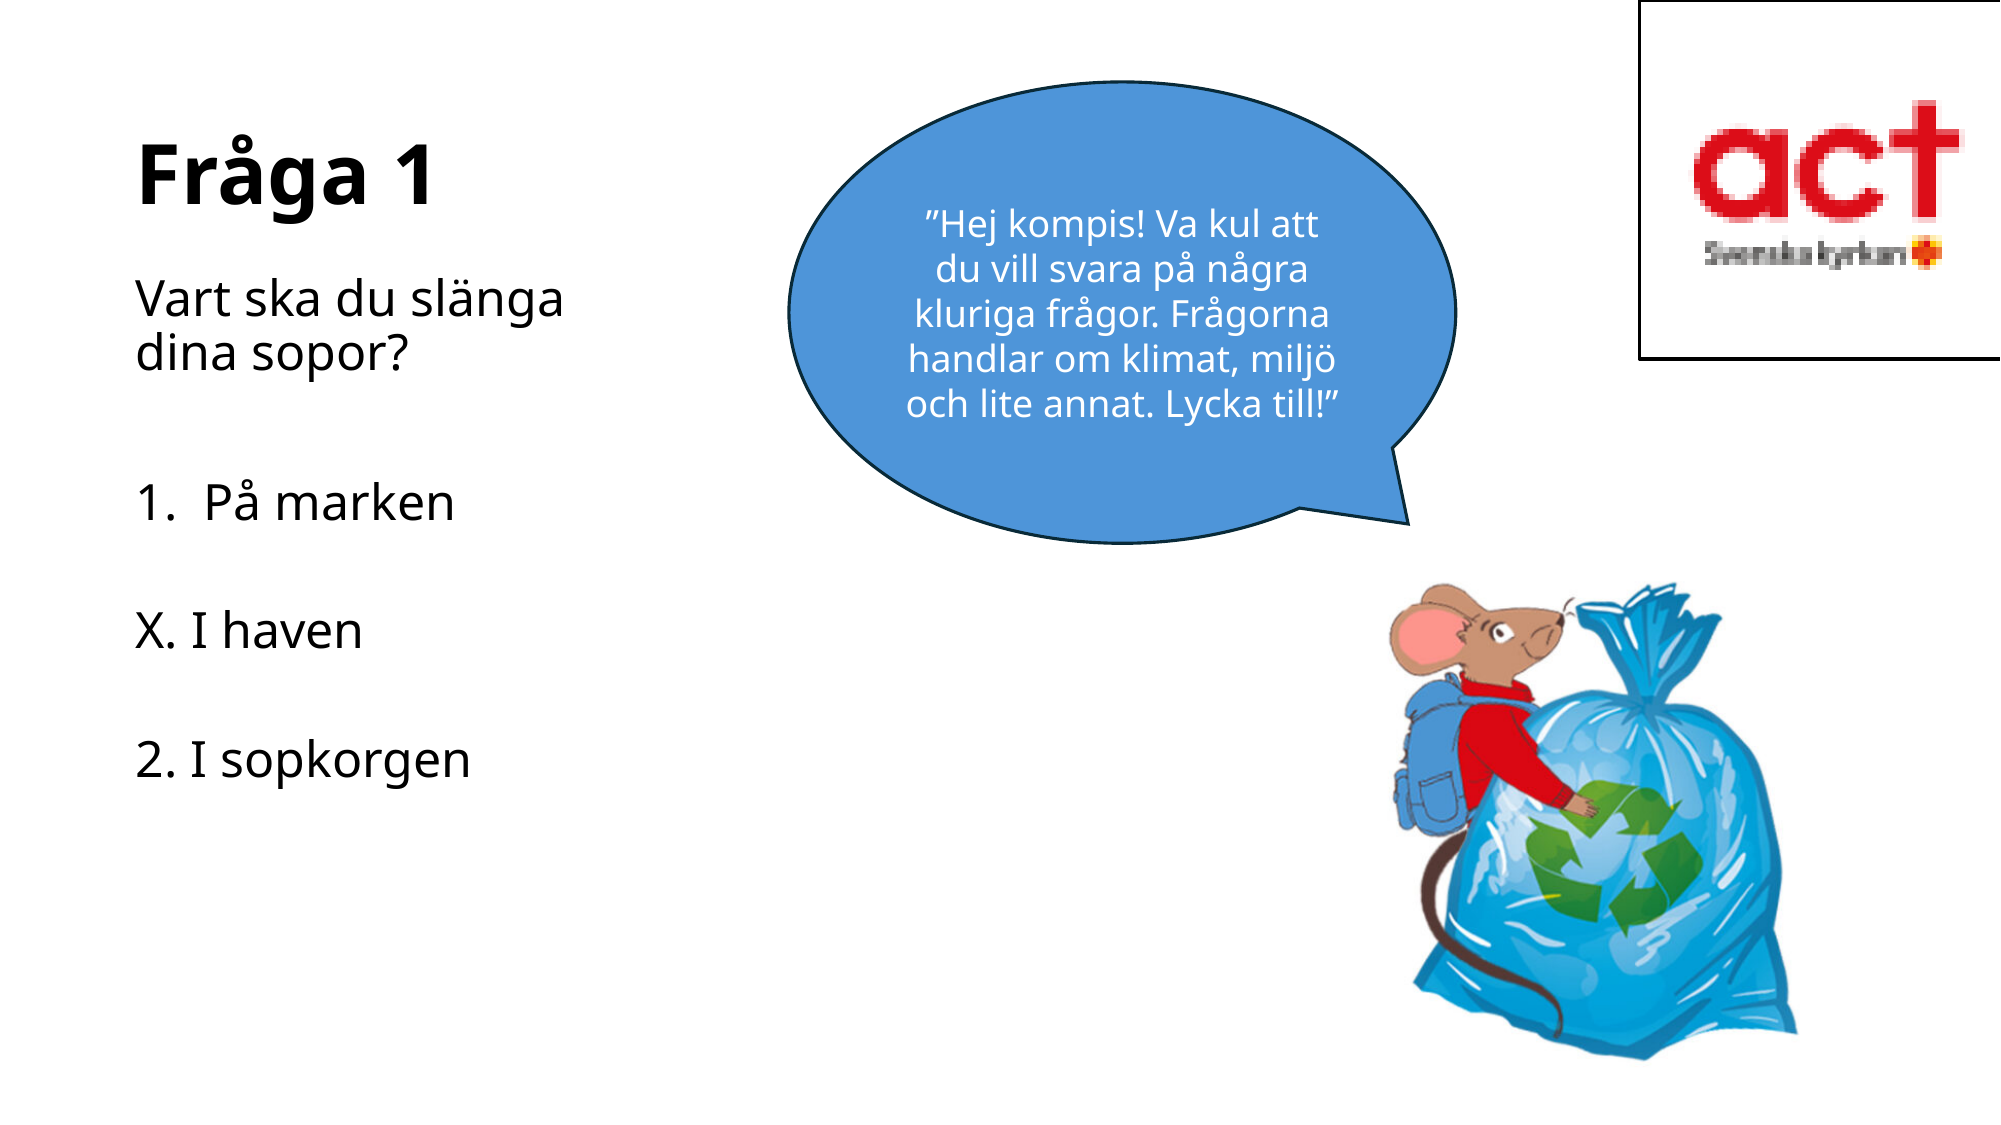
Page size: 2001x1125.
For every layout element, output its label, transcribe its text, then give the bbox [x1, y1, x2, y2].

text_box ”Hej kompis! Va kul att du vill svara på några kluriga frågor. Frågorna handlar om klimat, miljö och lite annat. Lycka till!” [787, 80, 1458, 545]
picture [1640, 0, 2000, 360]
text_box Fråga 1 [120, 114, 946, 230]
text_box Vart ska du slänga dina sopor? 1. På marken X. I haven 2. I sopkorgen [120, 265, 696, 980]
picture [1210, 423, 1990, 1125]
